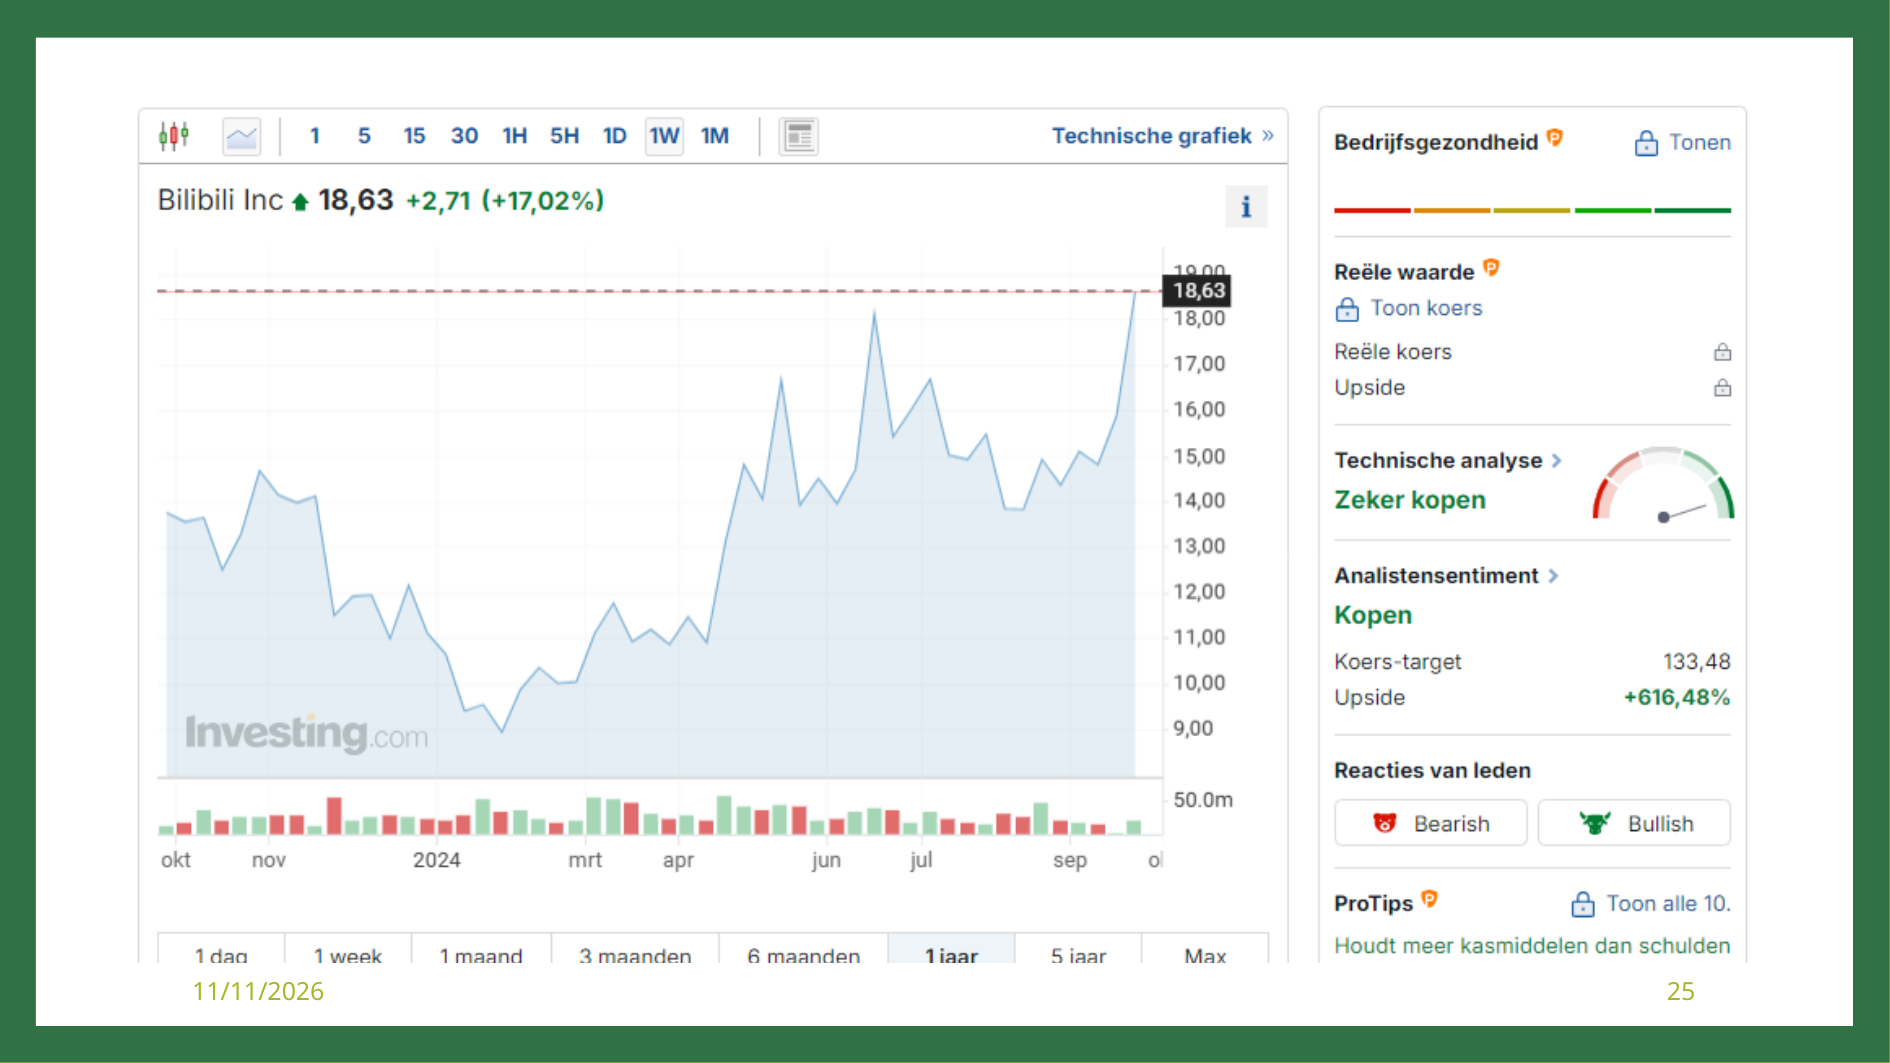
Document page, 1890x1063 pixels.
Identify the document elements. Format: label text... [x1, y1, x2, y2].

text_box [0, 0, 1890, 1063]
picture [99, 99, 1791, 964]
text_box [34, 36, 1854, 1027]
slide_number 25 [1445, 972, 1711, 1021]
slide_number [177, 972, 539, 1021]
